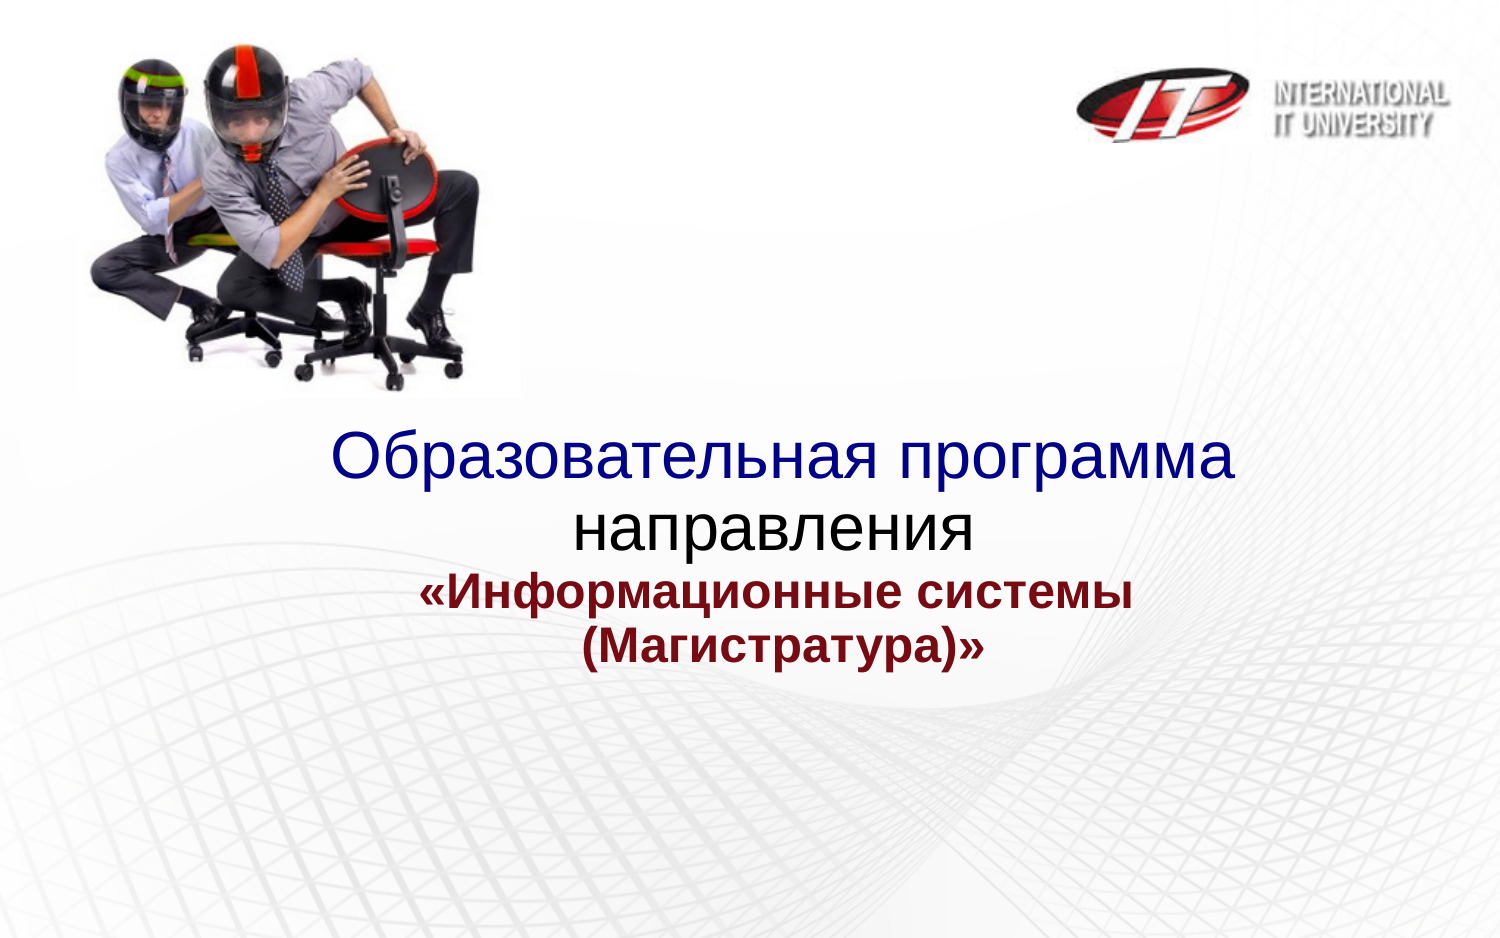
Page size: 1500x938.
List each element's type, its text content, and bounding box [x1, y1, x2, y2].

title Образовательная программа направления «Информационные системы (Магистратура)» [206, 421, 1361, 835]
picture [0, 0, 1500, 938]
